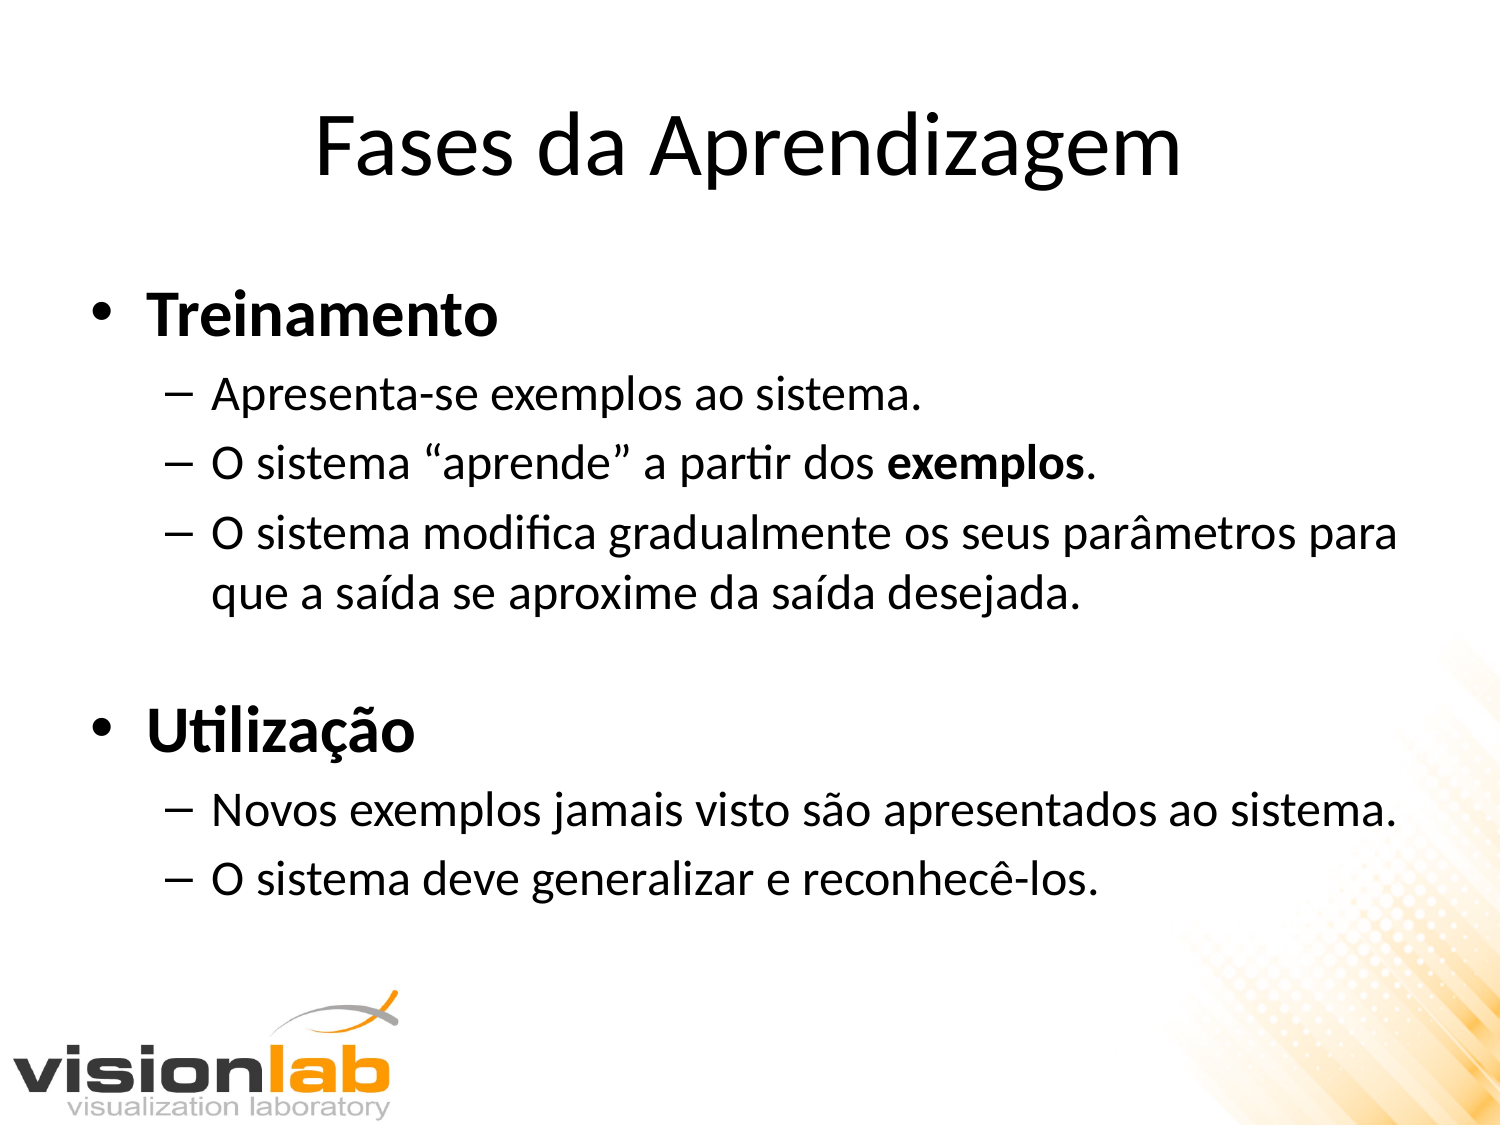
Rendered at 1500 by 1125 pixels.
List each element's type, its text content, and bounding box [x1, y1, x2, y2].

title Fases da Aprendizagem [75, 45, 1425, 233]
picture [1112, 633, 1500, 1125]
list Treinamento Apresenta-se exemplos ao sistema. O sistema “aprende” a partir dos exemplos. O sistema modifica gradualmente os seus parâmetros para que a saída se aproxime da saída desejada. Utilização Novos exemplos jamais visto são apresentados ao sistema. O sistema deve generalizar e reconhecê-los. [75, 262, 1425, 1005]
picture [5, 984, 408, 1124]
